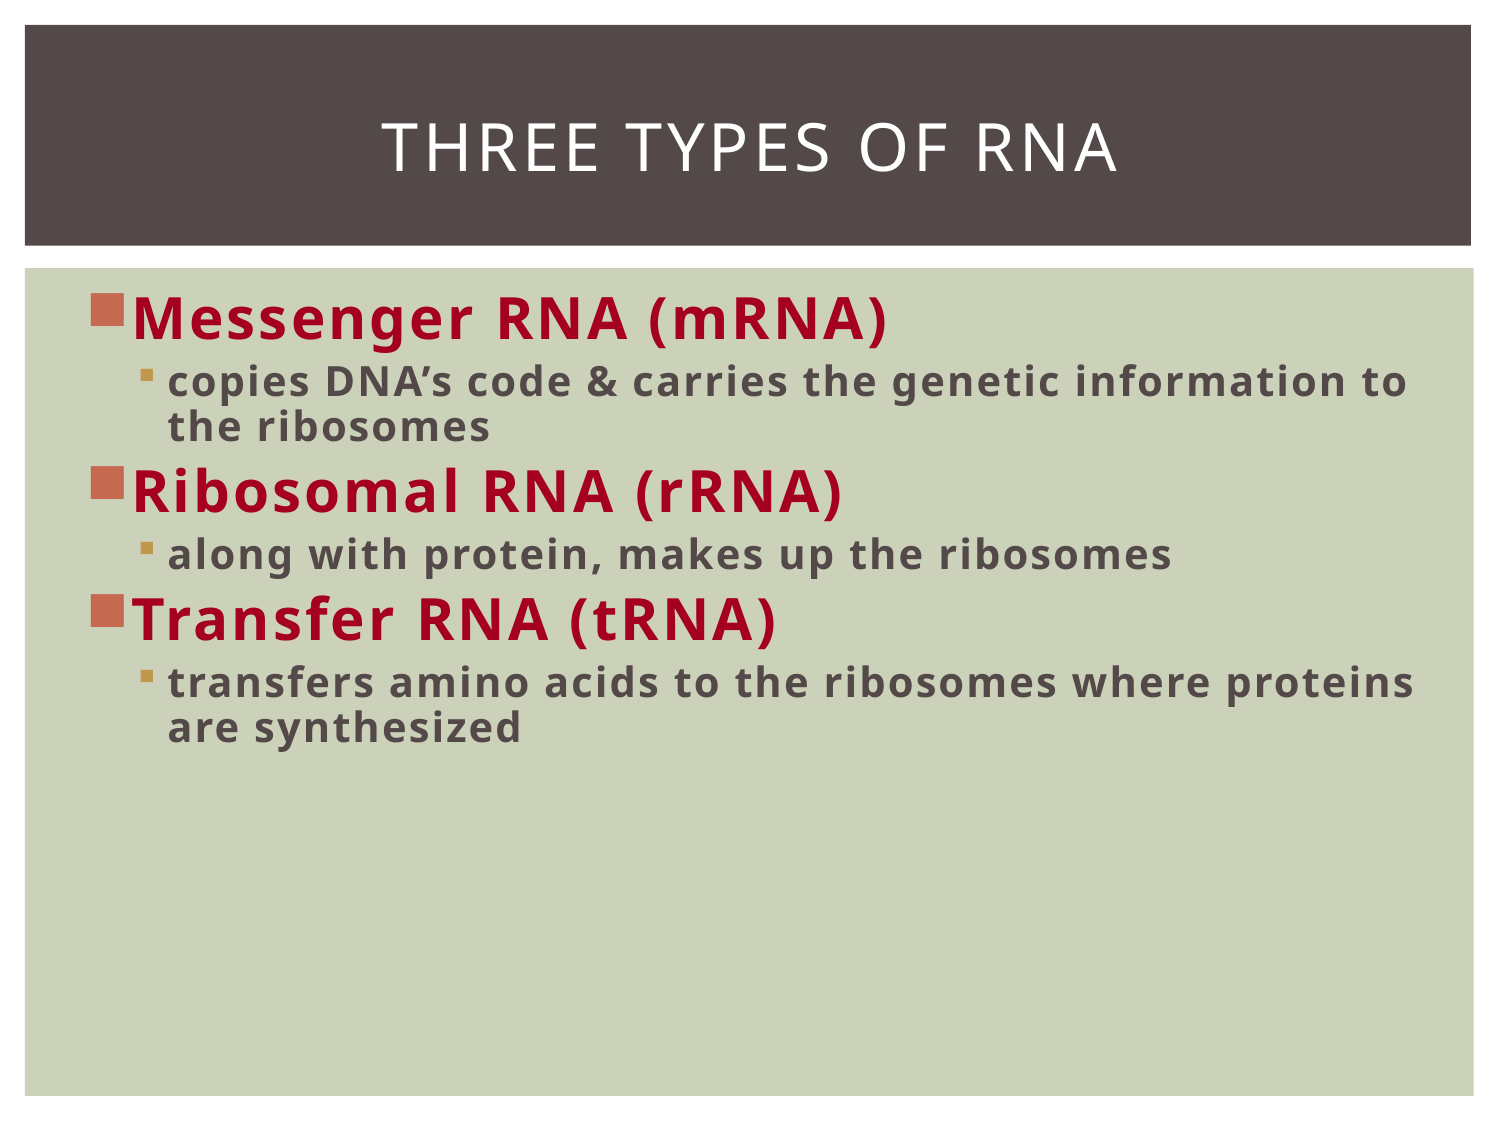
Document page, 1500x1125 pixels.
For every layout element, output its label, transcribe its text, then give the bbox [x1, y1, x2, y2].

title Three Types of RNA [62, 58, 1438, 232]
list Messenger RNA (mRNA) copies DNA’s code & carries the genetic information to the ribosomes Ribosomal RNA (rRNA) along with protein, makes up the ribosomes Transfer RNA (tRNA) transfers amino acids to the ribosomes where proteins are synthesized [62, 281, 1442, 1005]
